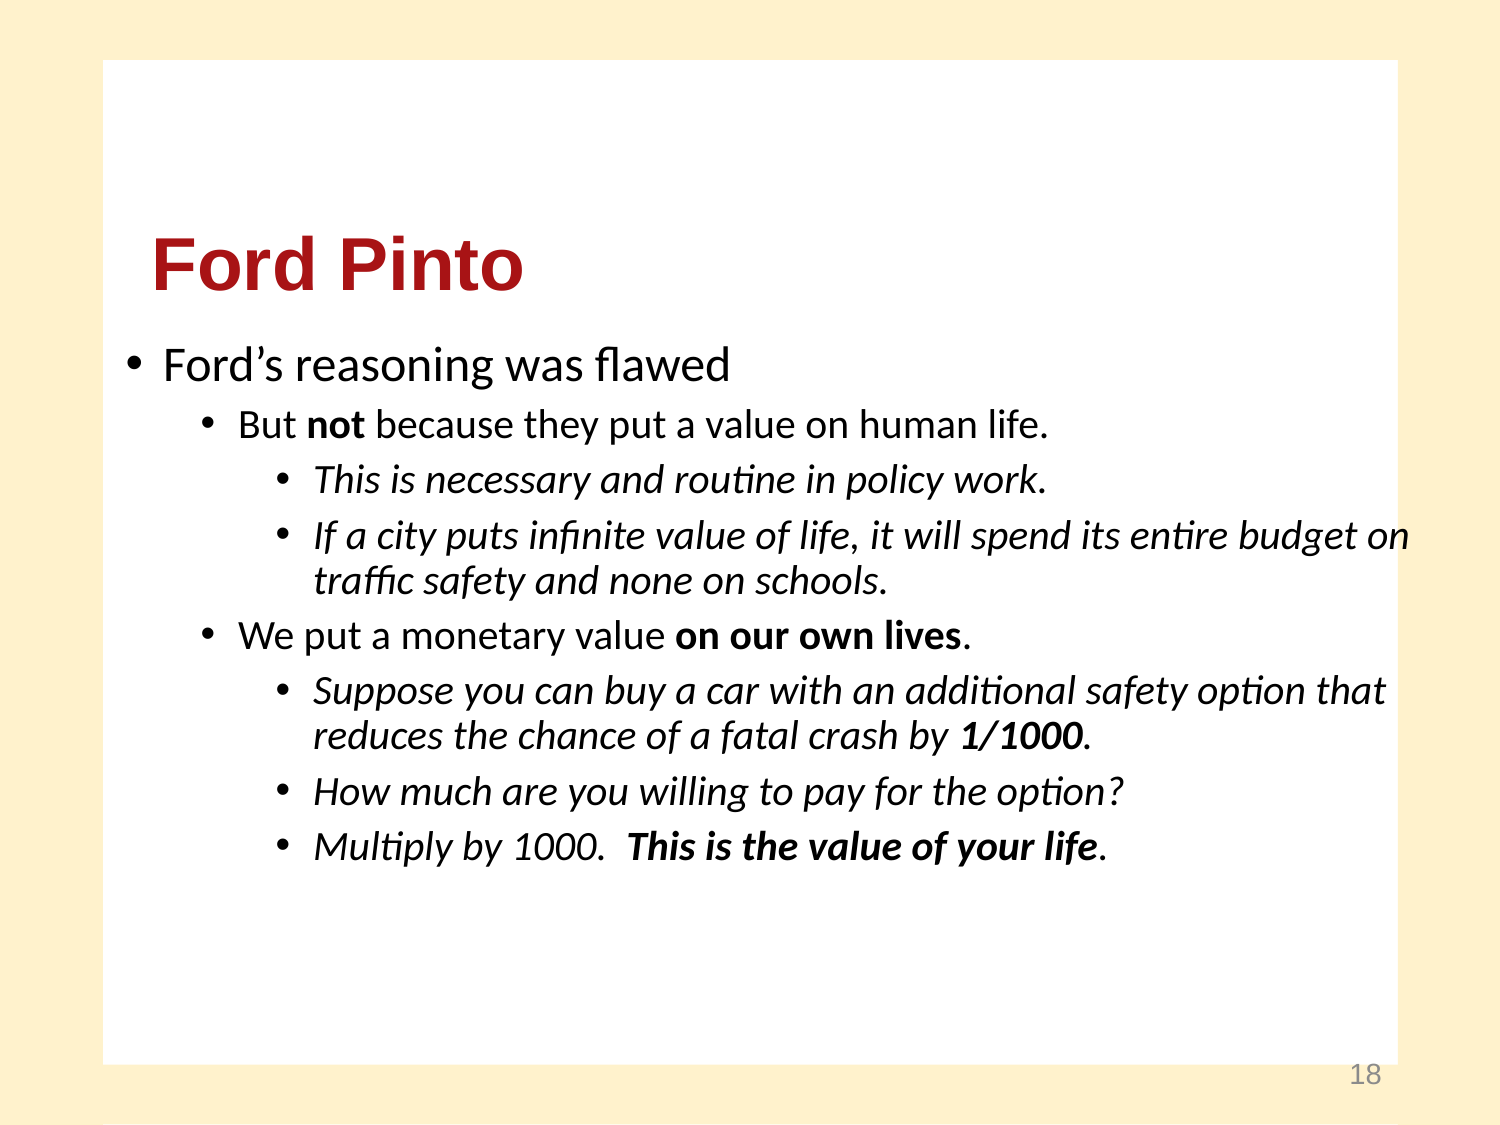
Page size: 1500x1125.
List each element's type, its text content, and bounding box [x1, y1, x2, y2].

list Ford’s reasoning was flawed But not because they put a value on human life. This is necessary and routine in policy work. If a city puts infinite value of life, it will spend its entire budget on traffic safety and none on schools. We put a monetary value on our own lives. Suppose you can buy a car with an additional safety option that reduces the chance of a fatal crash by 1/1000. How much are you willing to pay for the option? Multiply by 1000. This is the value of your life. [110, 330, 1461, 1118]
slide_number 18 [1059, 1042, 1397, 1103]
text_box Ford Pinto [136, 125, 1487, 313]
